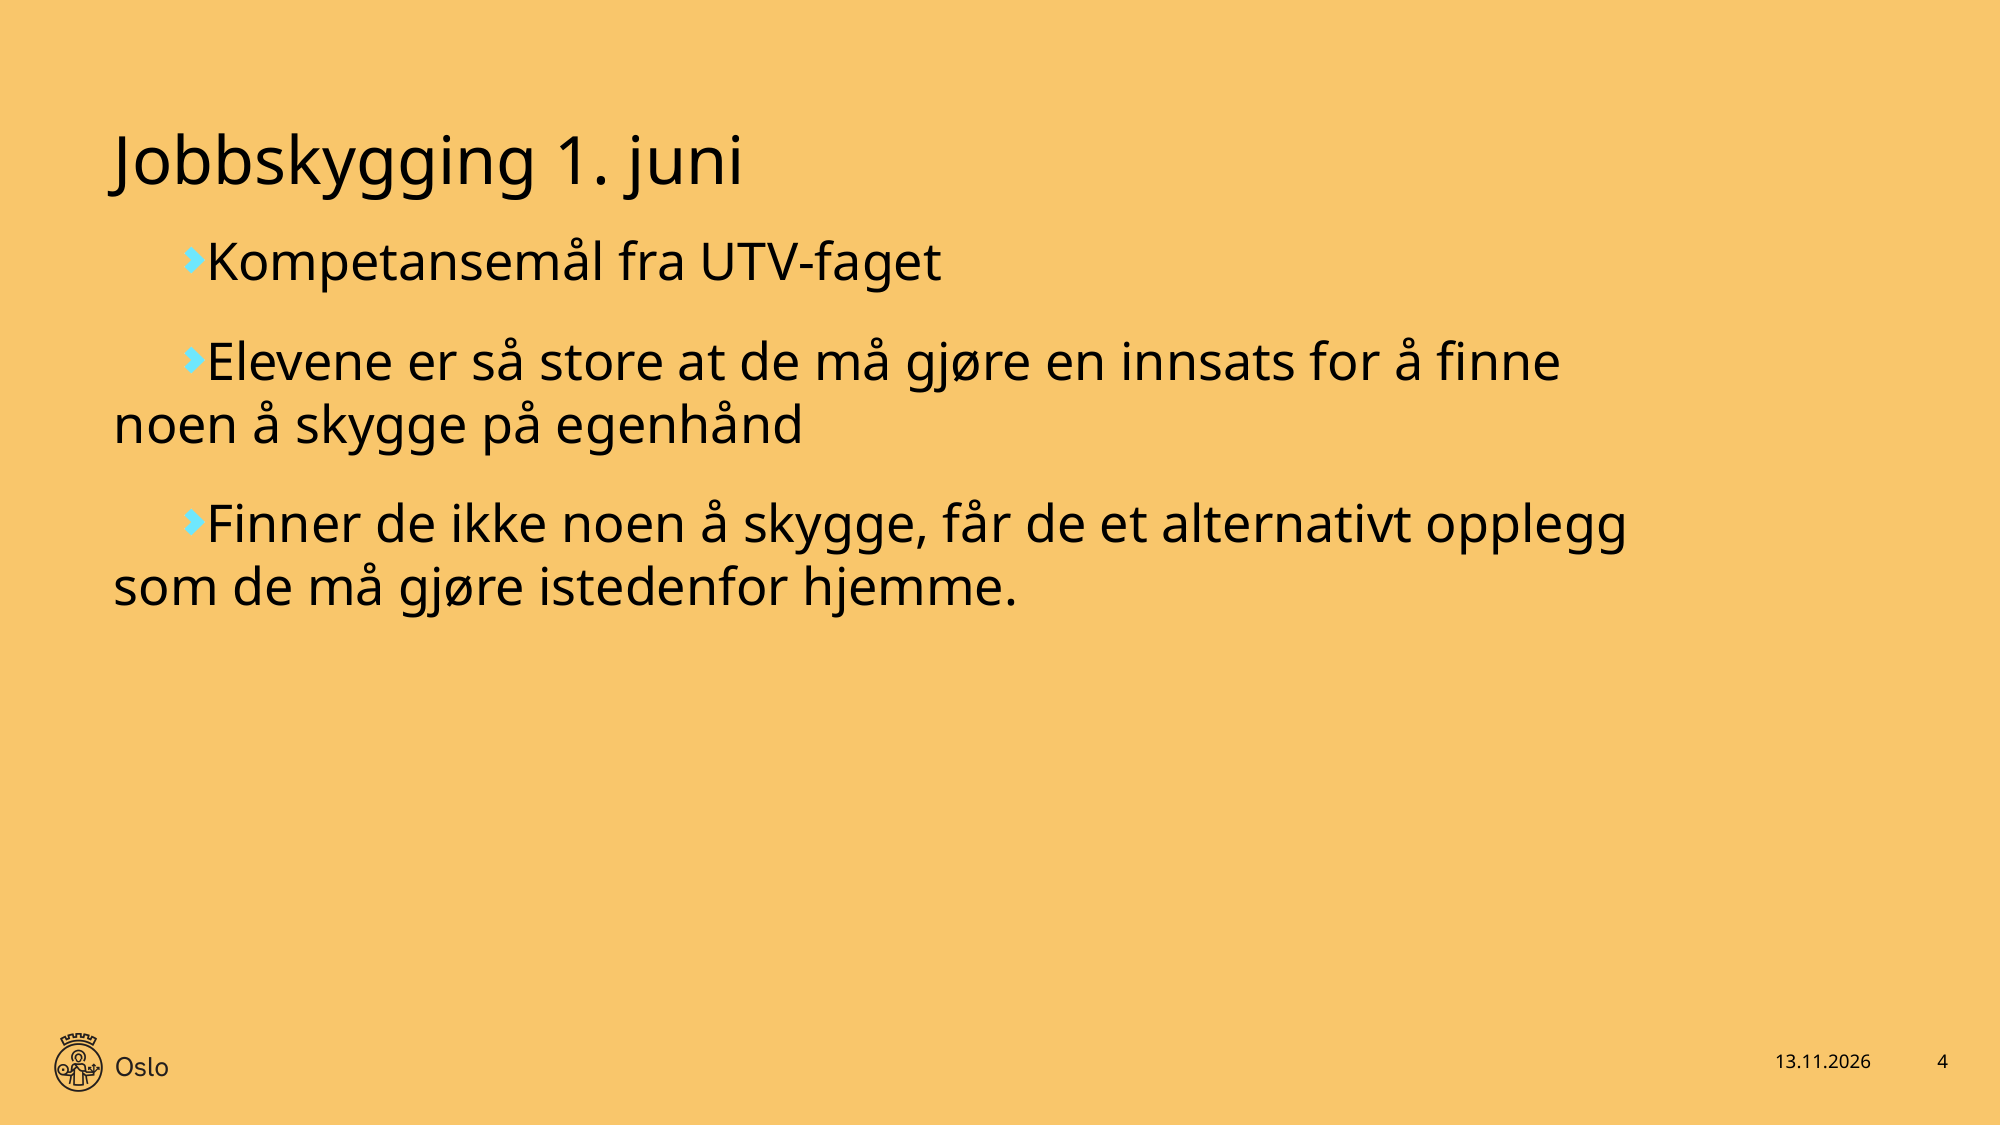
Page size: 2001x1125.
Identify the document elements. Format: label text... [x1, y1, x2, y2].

title Jobbskygging 1. juni [114, 118, 1668, 228]
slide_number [1666, 1032, 1885, 1093]
picture [184, 241, 221, 279]
picture [54, 1032, 168, 1092]
slide_number 4 [1885, 1032, 2000, 1093]
picture [184, 503, 221, 541]
picture [184, 341, 221, 379]
list Kompetansemål fra UTV-faget Elevene er så store at de må gjøre en innsats for å finne noen å skygge på egenhånd Finner de ikke noen å skygge, får de et alternativt opplegg som de må gjøre istedenfor hjemme. [114, 228, 1668, 884]
